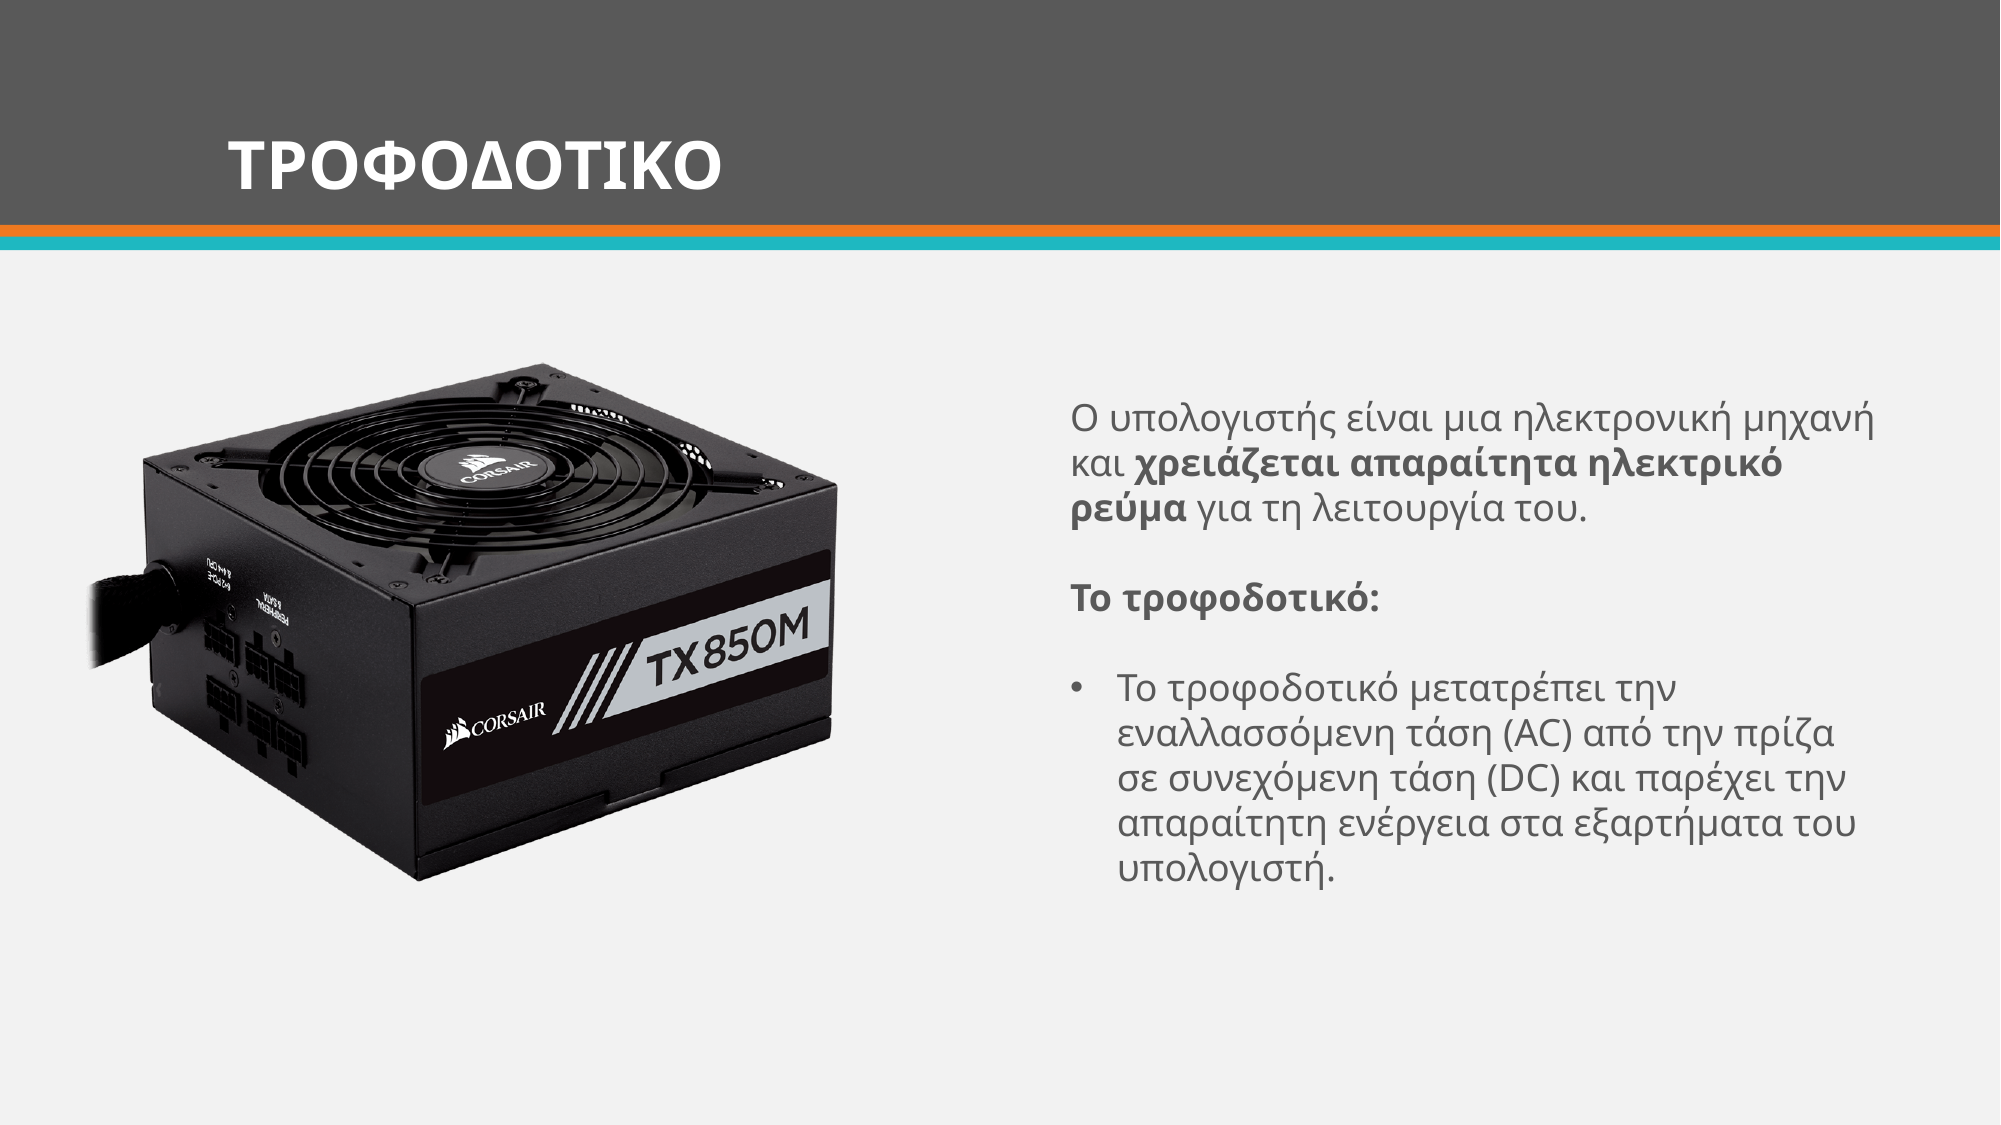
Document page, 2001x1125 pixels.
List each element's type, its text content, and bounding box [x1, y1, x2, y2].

title ΤΡΟΦΟΔΟΤΙΚΟ [212, 41, 1788, 212]
picture [83, 361, 838, 882]
text_box Ο υπολογιστής είναι μια ηλεκτρονική μηχανή και χρειάζεται απαραίτητα ηλεκτρικό ρεύμα για τη λειτουργία του. Το τροφοδοτικό: Το τροφοδοτικό μετατρέπει την εναλλασσόμενη τάση (AC) από την πρίζα σε συνεχόμενη τάση (DC) και παρέχει την απαραίτητη ενέργεια στα εξαρτήματα του υπολογιστή. [1055, 386, 1898, 896]
